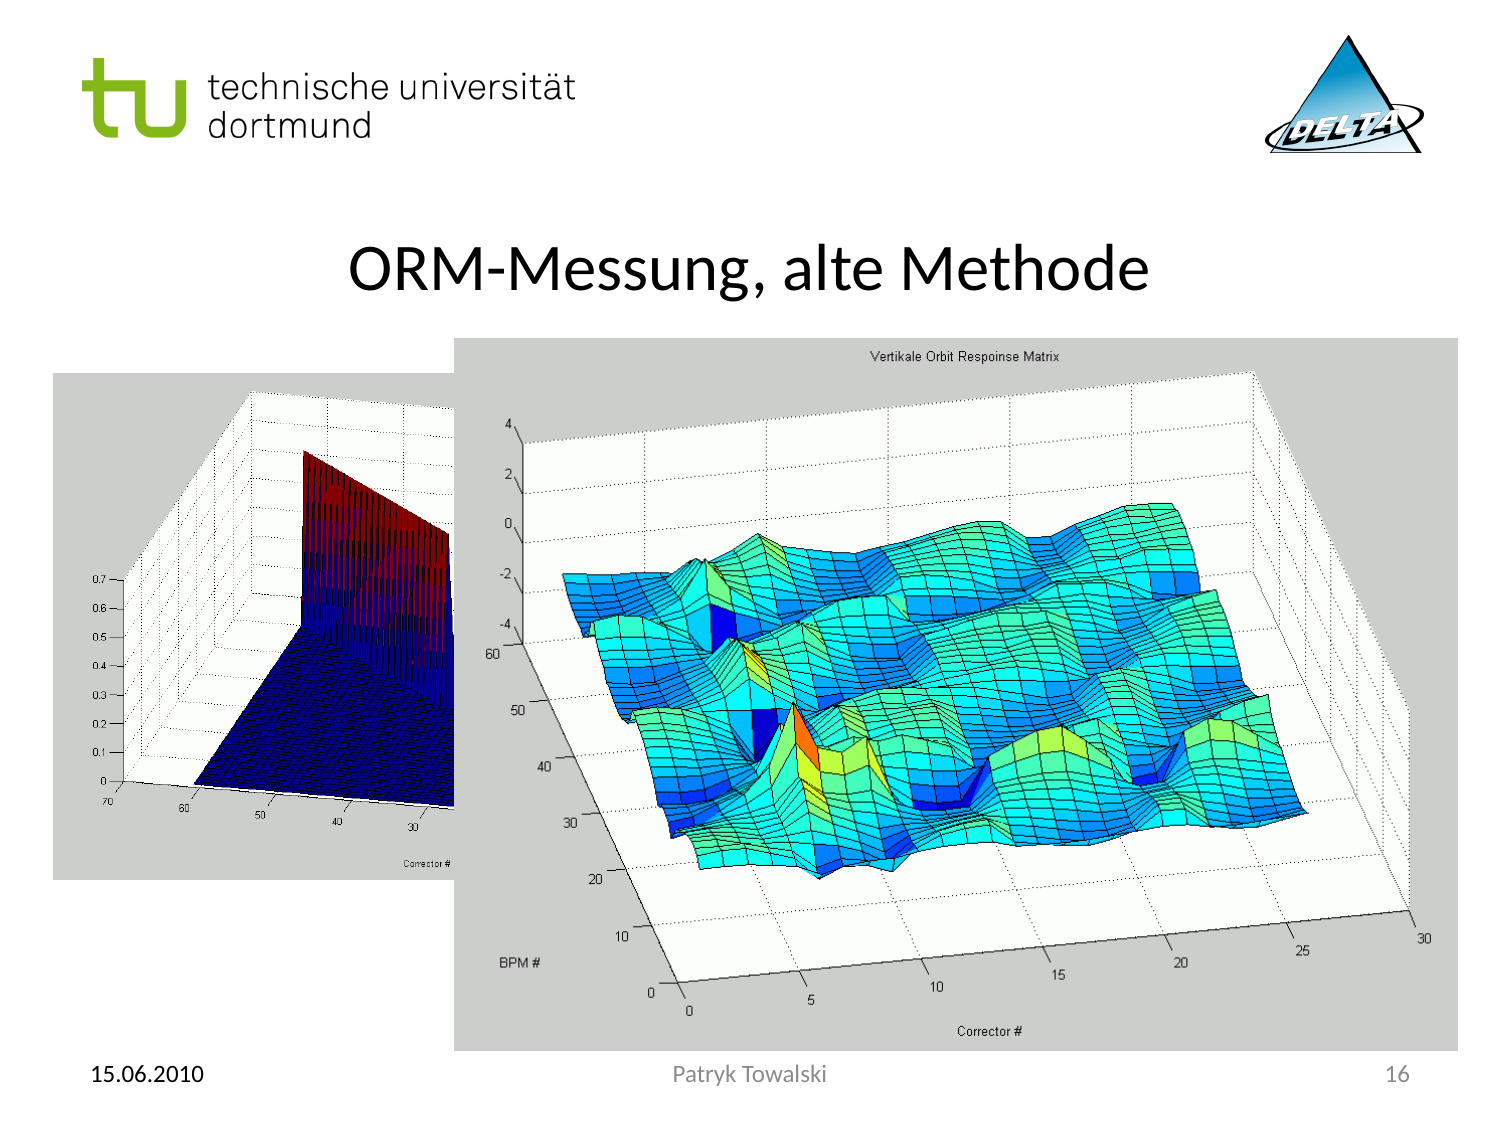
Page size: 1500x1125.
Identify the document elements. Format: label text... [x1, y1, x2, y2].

picture [52, 337, 1458, 1051]
picture [1265, 35, 1424, 153]
title ORM-Messung, alte Methode [75, 175, 1425, 352]
slide_number 16 [1074, 1060, 1425, 1103]
picture [82, 58, 575, 138]
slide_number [75, 1042, 425, 1103]
footer Patryk Towalski [512, 1060, 988, 1103]
